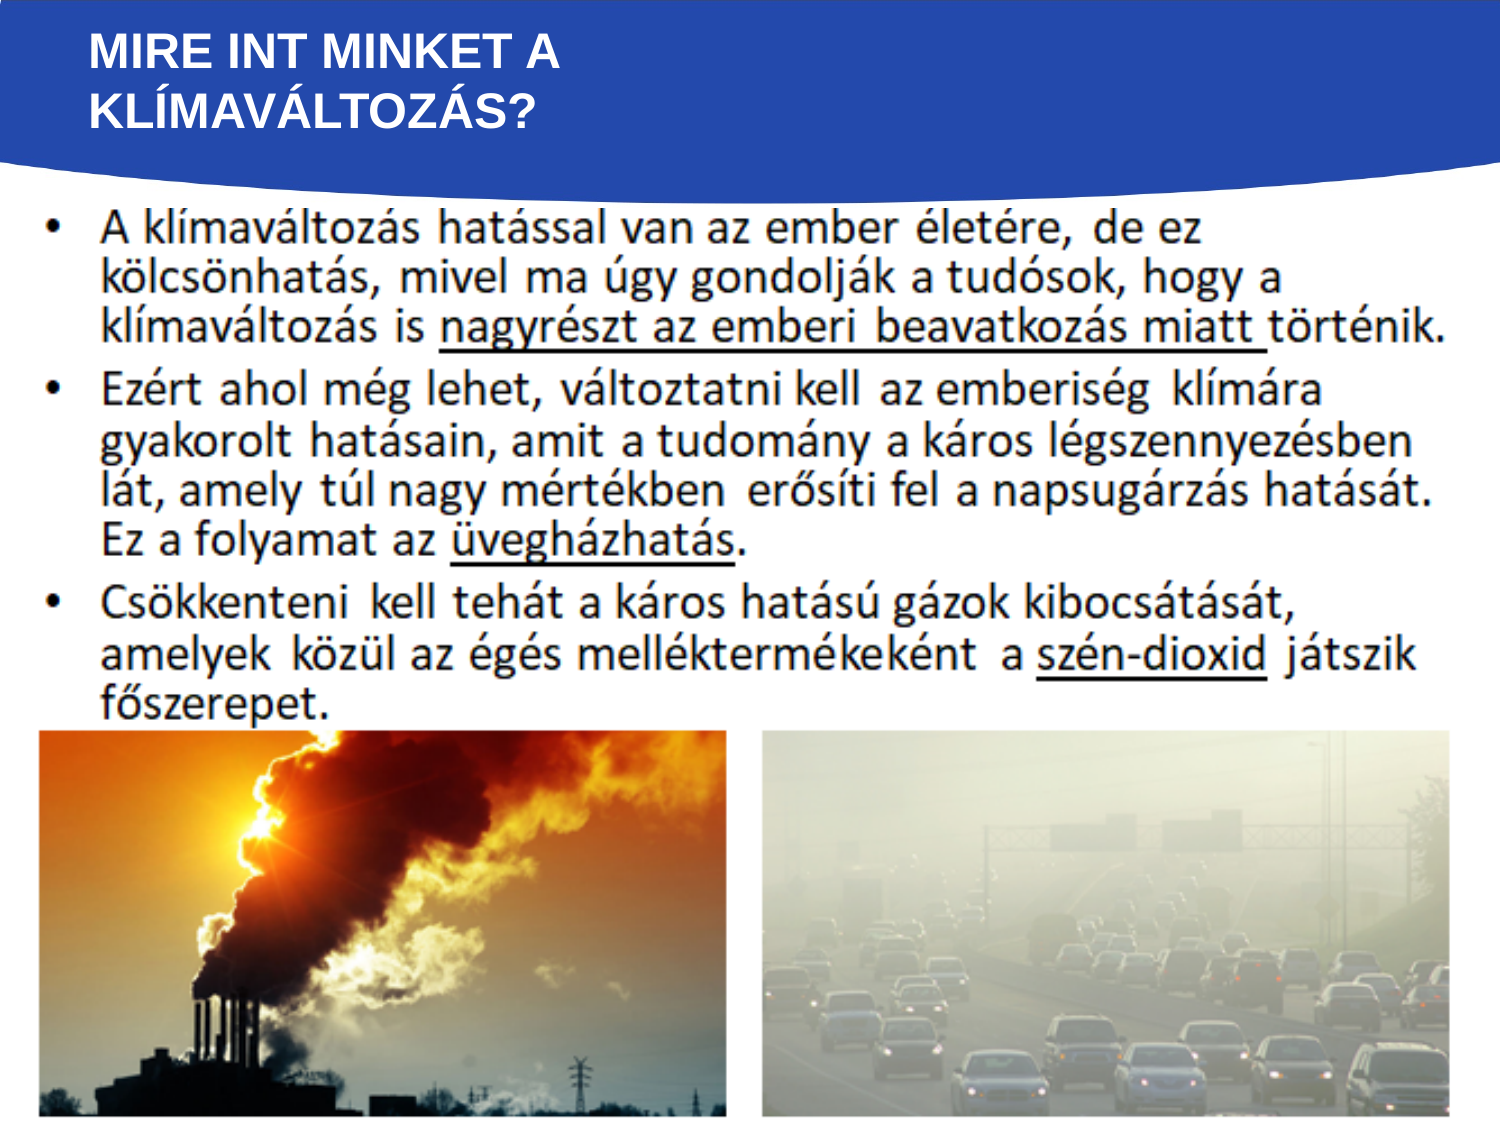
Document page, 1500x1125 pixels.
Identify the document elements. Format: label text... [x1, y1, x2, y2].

picture [0, 0, 1500, 1125]
title Mire int minket a klímaváltozás? [73, 7, 798, 149]
